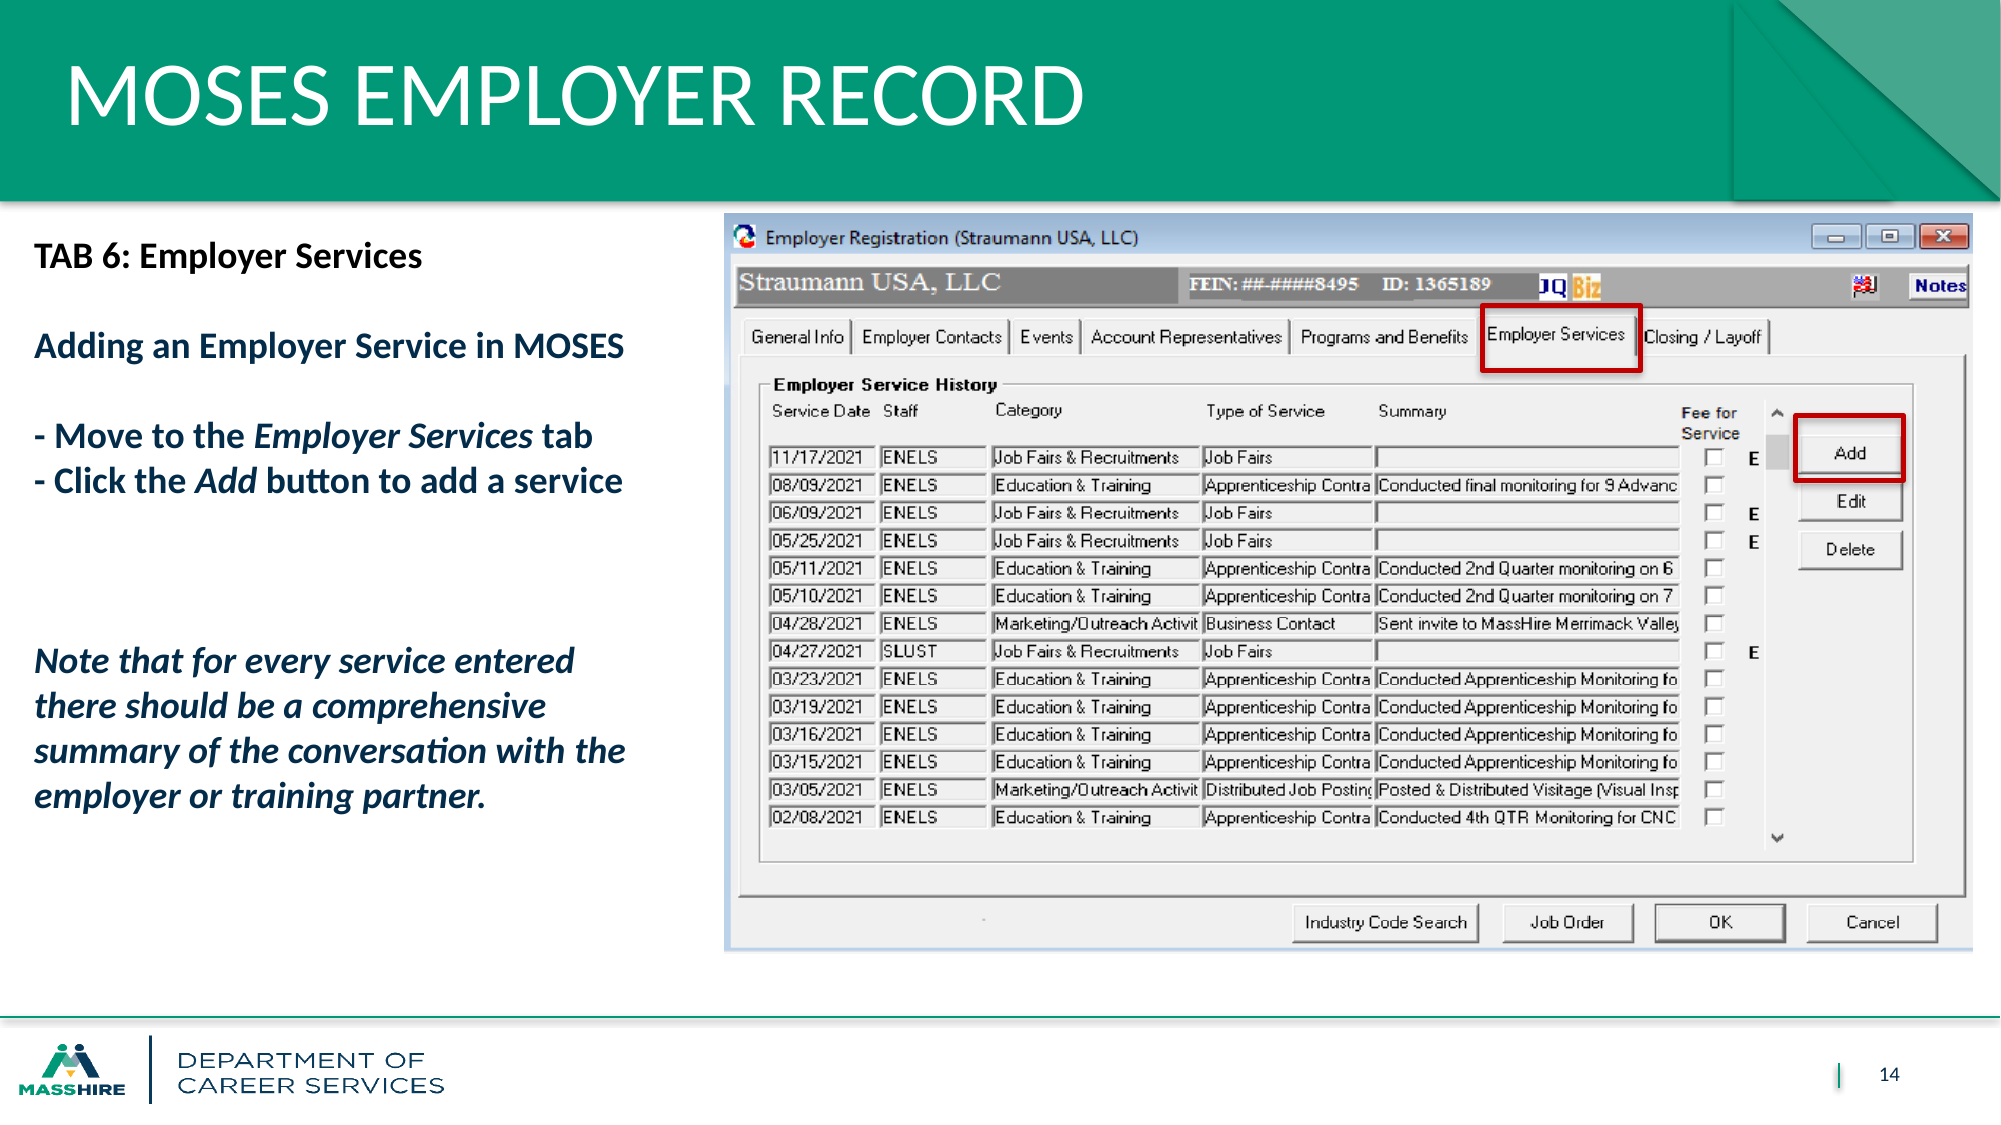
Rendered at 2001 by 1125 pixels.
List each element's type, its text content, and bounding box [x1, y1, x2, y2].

picture [723, 213, 1974, 954]
picture [8, 1031, 455, 1109]
slide_number 14 [1835, 1042, 1900, 1103]
text_box TAB 6: Employer Services Adding an Employer Service in MOSES - Move to the Employer Services tab - Click the Add button to add a service Note that for every service entered there should be a comprehensive summary of the conversation with the employer or training partner. [19, 223, 644, 824]
